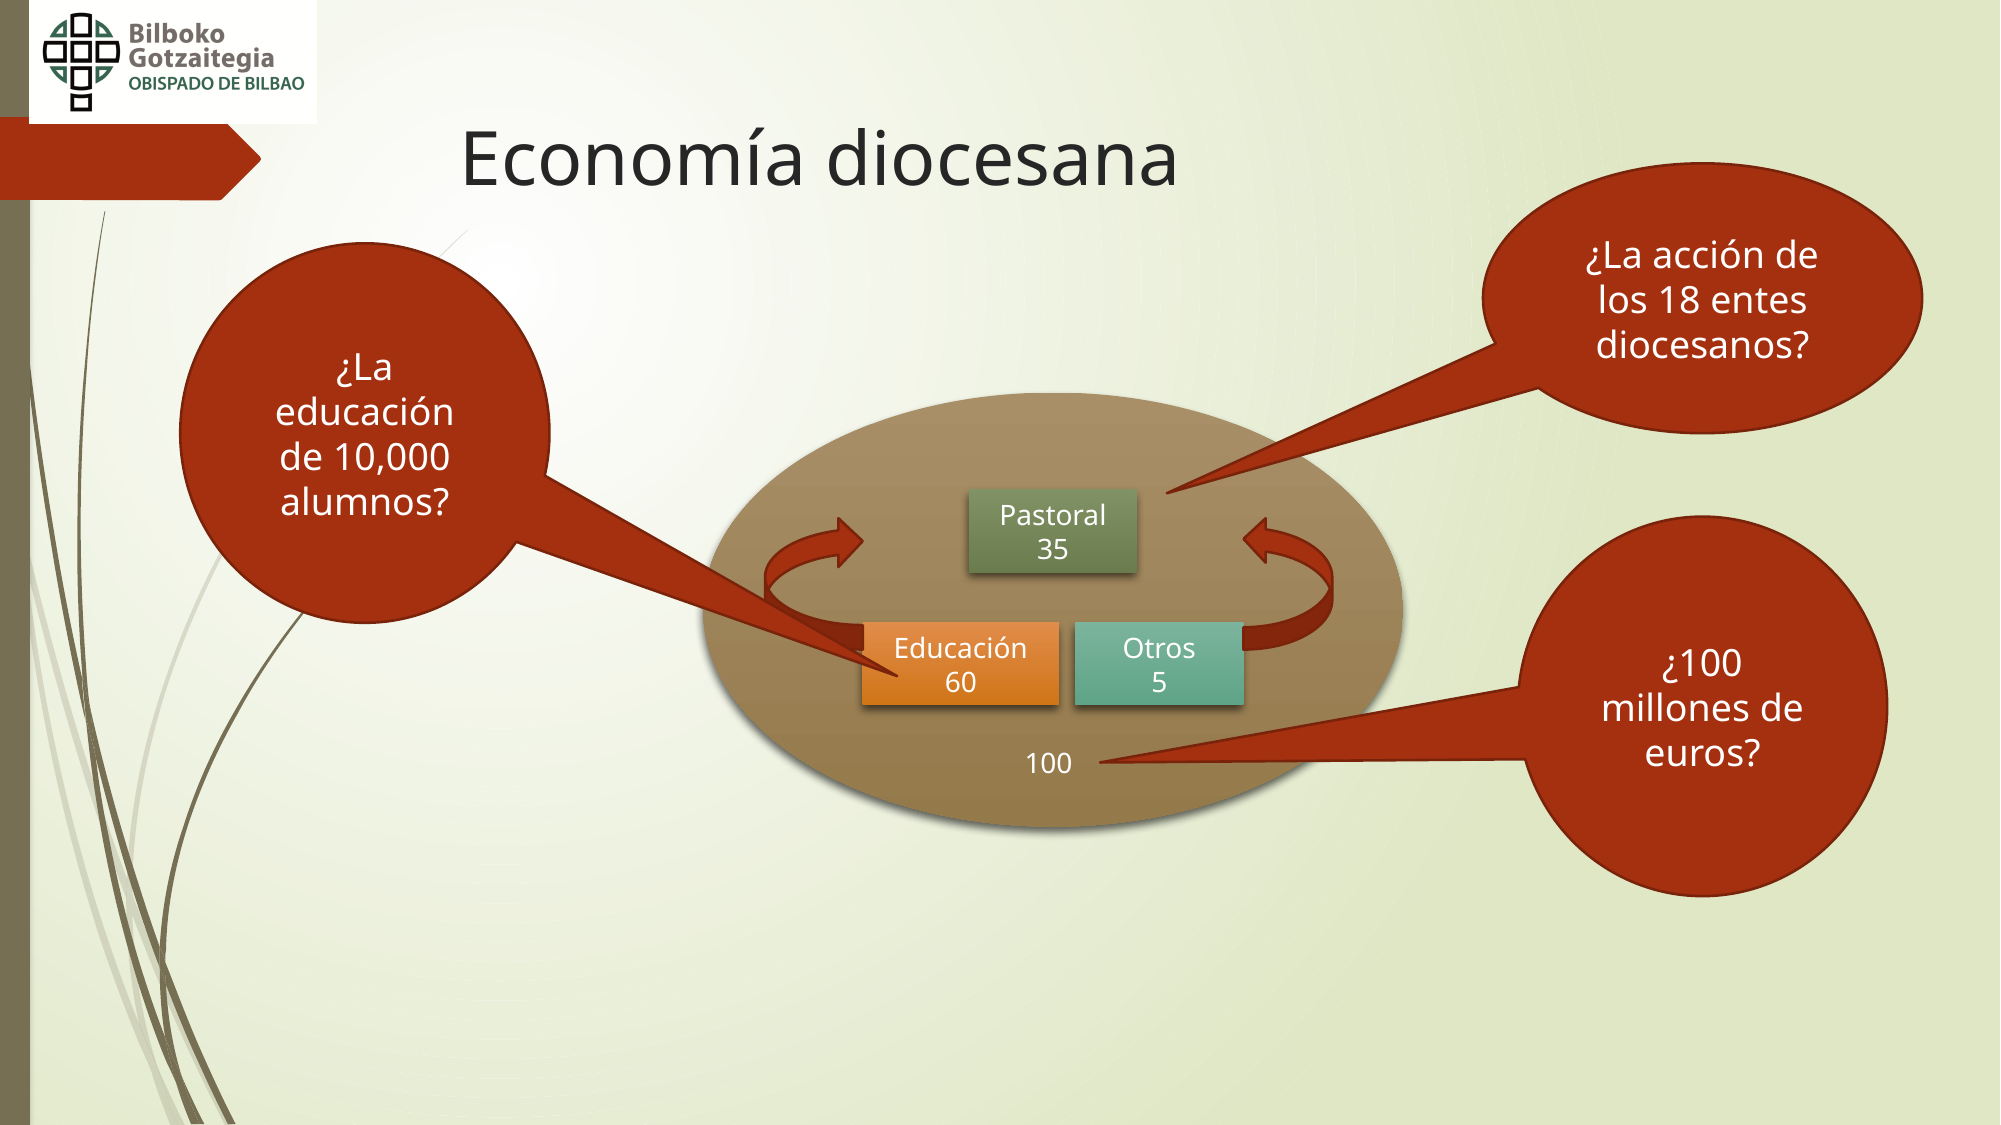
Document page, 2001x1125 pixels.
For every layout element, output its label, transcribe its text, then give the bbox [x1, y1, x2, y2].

picture [29, 0, 317, 124]
text_box ¿La acción de los 18 entes diocesanos? [1165, 162, 1924, 495]
text_box Pastoral 35 [968, 489, 1138, 573]
text_box ¿La educación de 10,000 alumnos? [178, 242, 899, 678]
text_box ¿100 millones de euros? [1098, 515, 1889, 898]
text_box [1242, 517, 1334, 651]
text_box 100 [1004, 737, 1093, 821]
title Economía diocesana [425, 102, 1888, 313]
text_box Educación 60 [862, 622, 1059, 705]
text_box Otros 5 [1075, 622, 1244, 705]
text_box [703, 392, 1404, 827]
text_box [763, 517, 865, 651]
